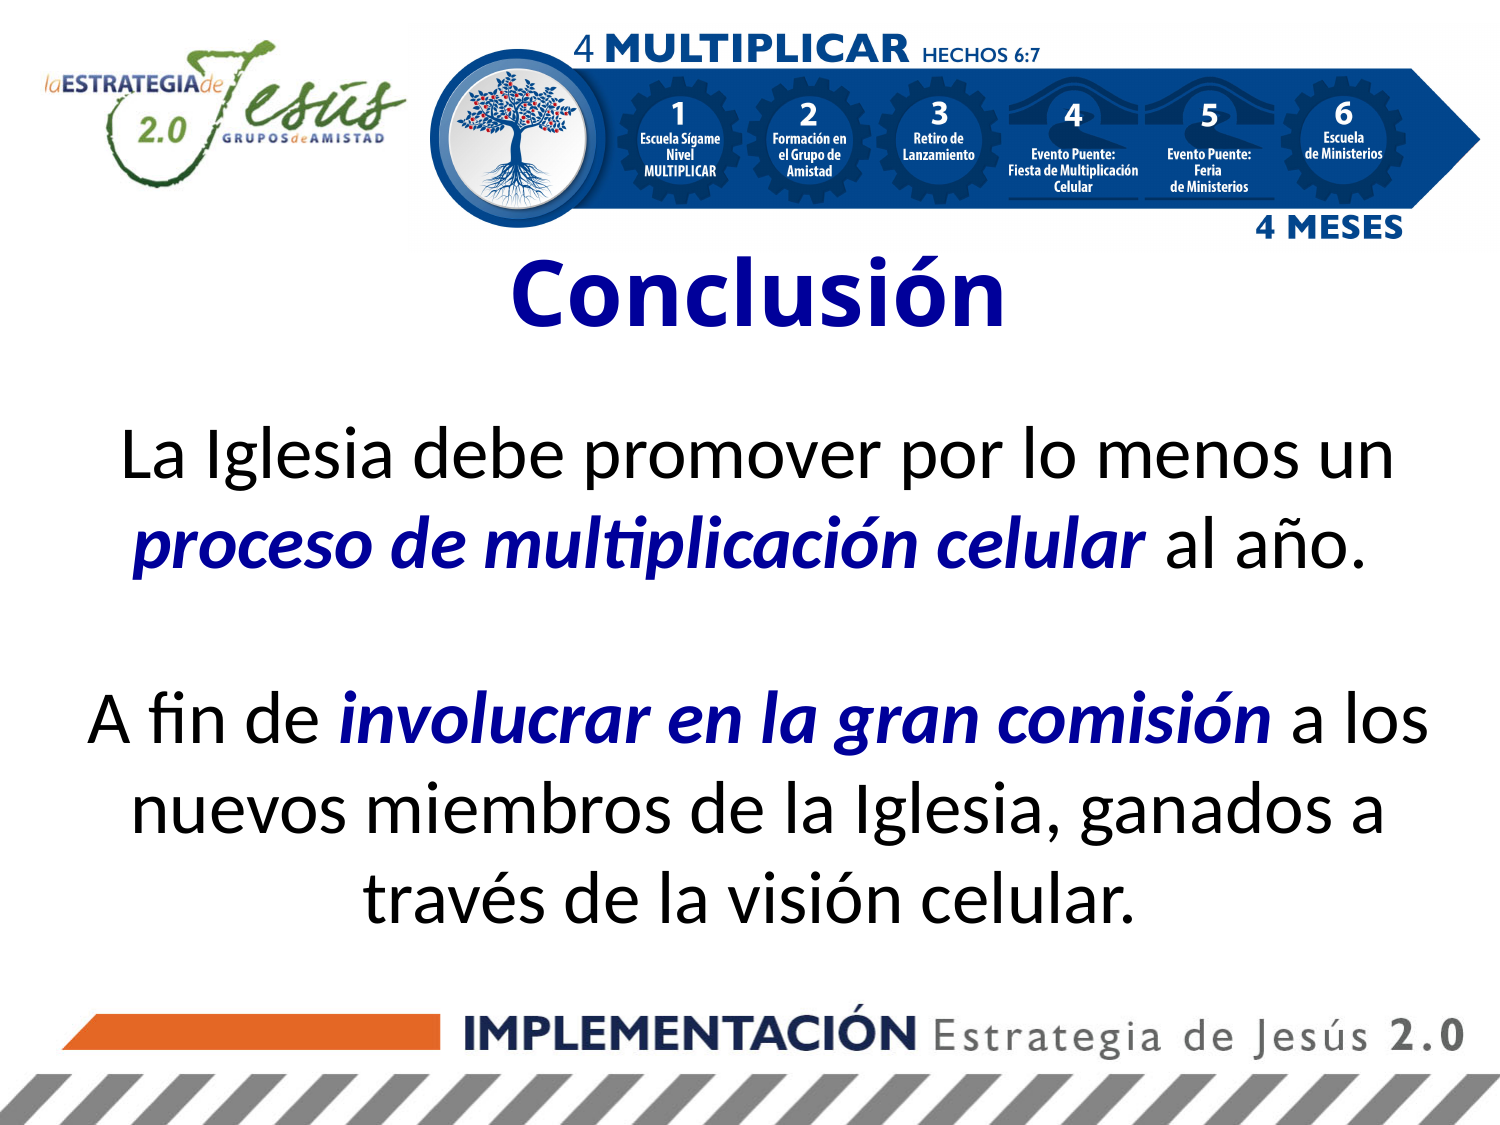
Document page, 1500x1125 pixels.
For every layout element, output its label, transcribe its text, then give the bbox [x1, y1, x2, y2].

title Conclusión [53, 194, 1465, 384]
subtitle La Iglesia debe promover por lo menos un proceso de multiplicación celular al año. A fin de involucrar en la gran comisión a los nuevos miembros de la Iglesia, ganados a través de la visión celular. [53, 395, 1465, 989]
picture [0, 0, 1500, 1125]
